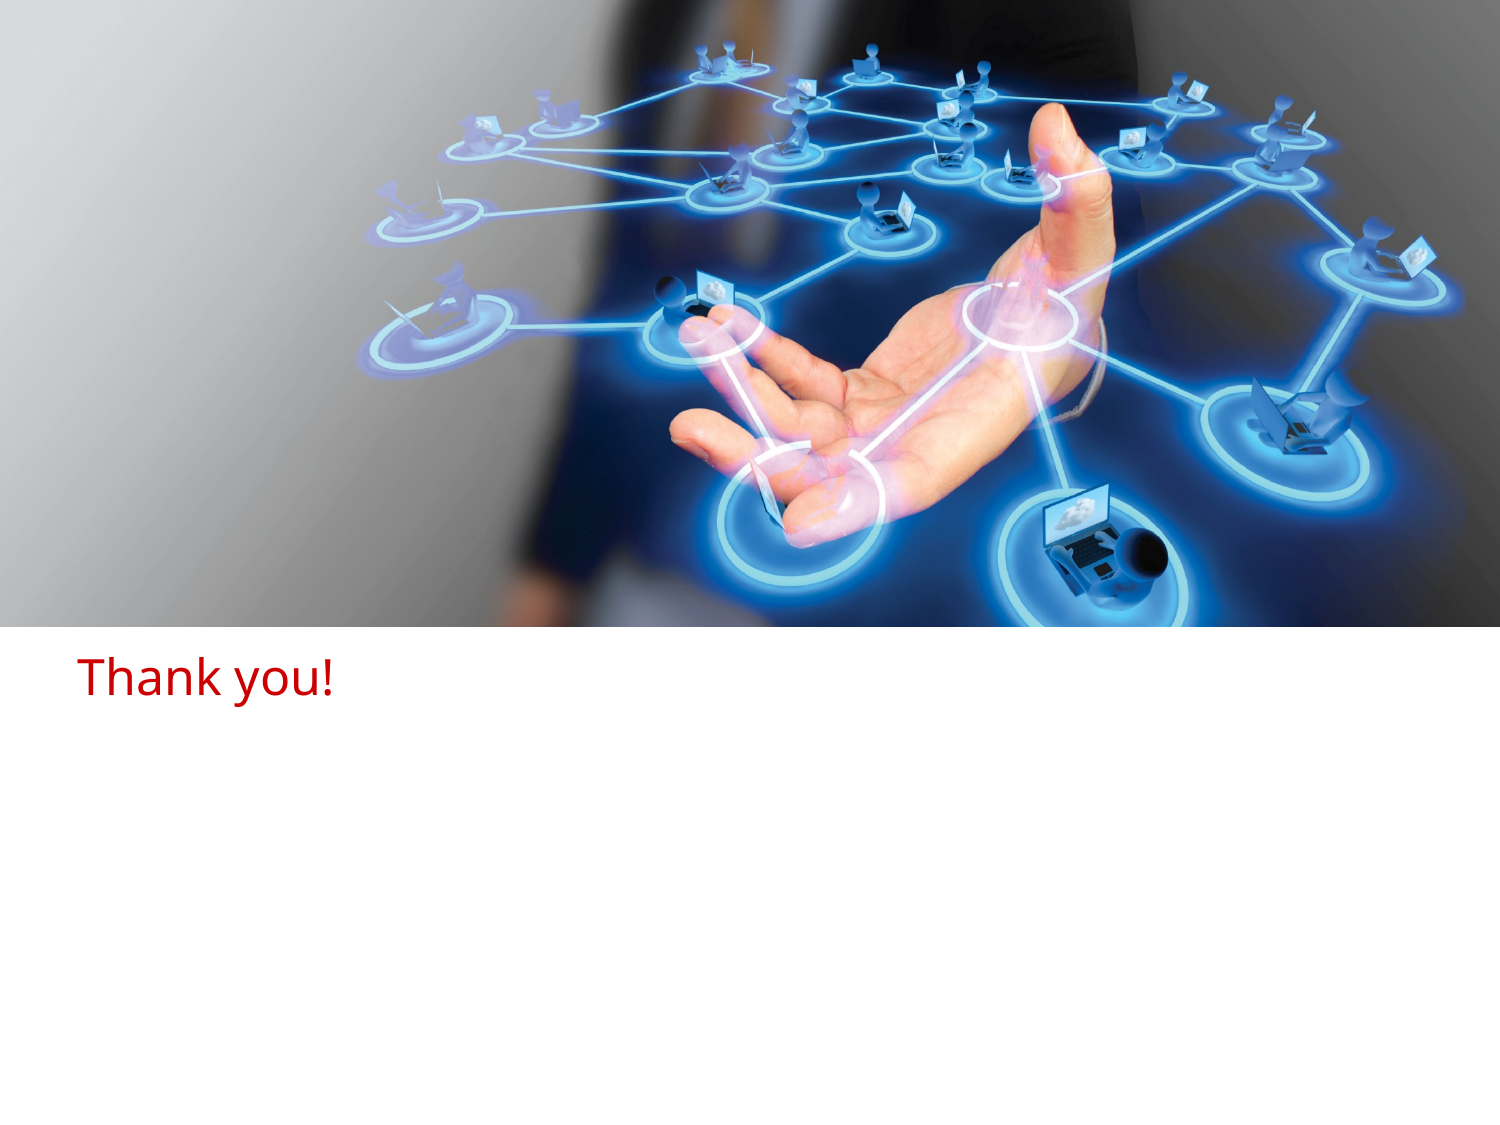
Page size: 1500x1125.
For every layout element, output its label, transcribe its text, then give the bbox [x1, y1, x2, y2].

picture [0, 0, 1500, 627]
title Thank you! [62, 637, 1463, 797]
